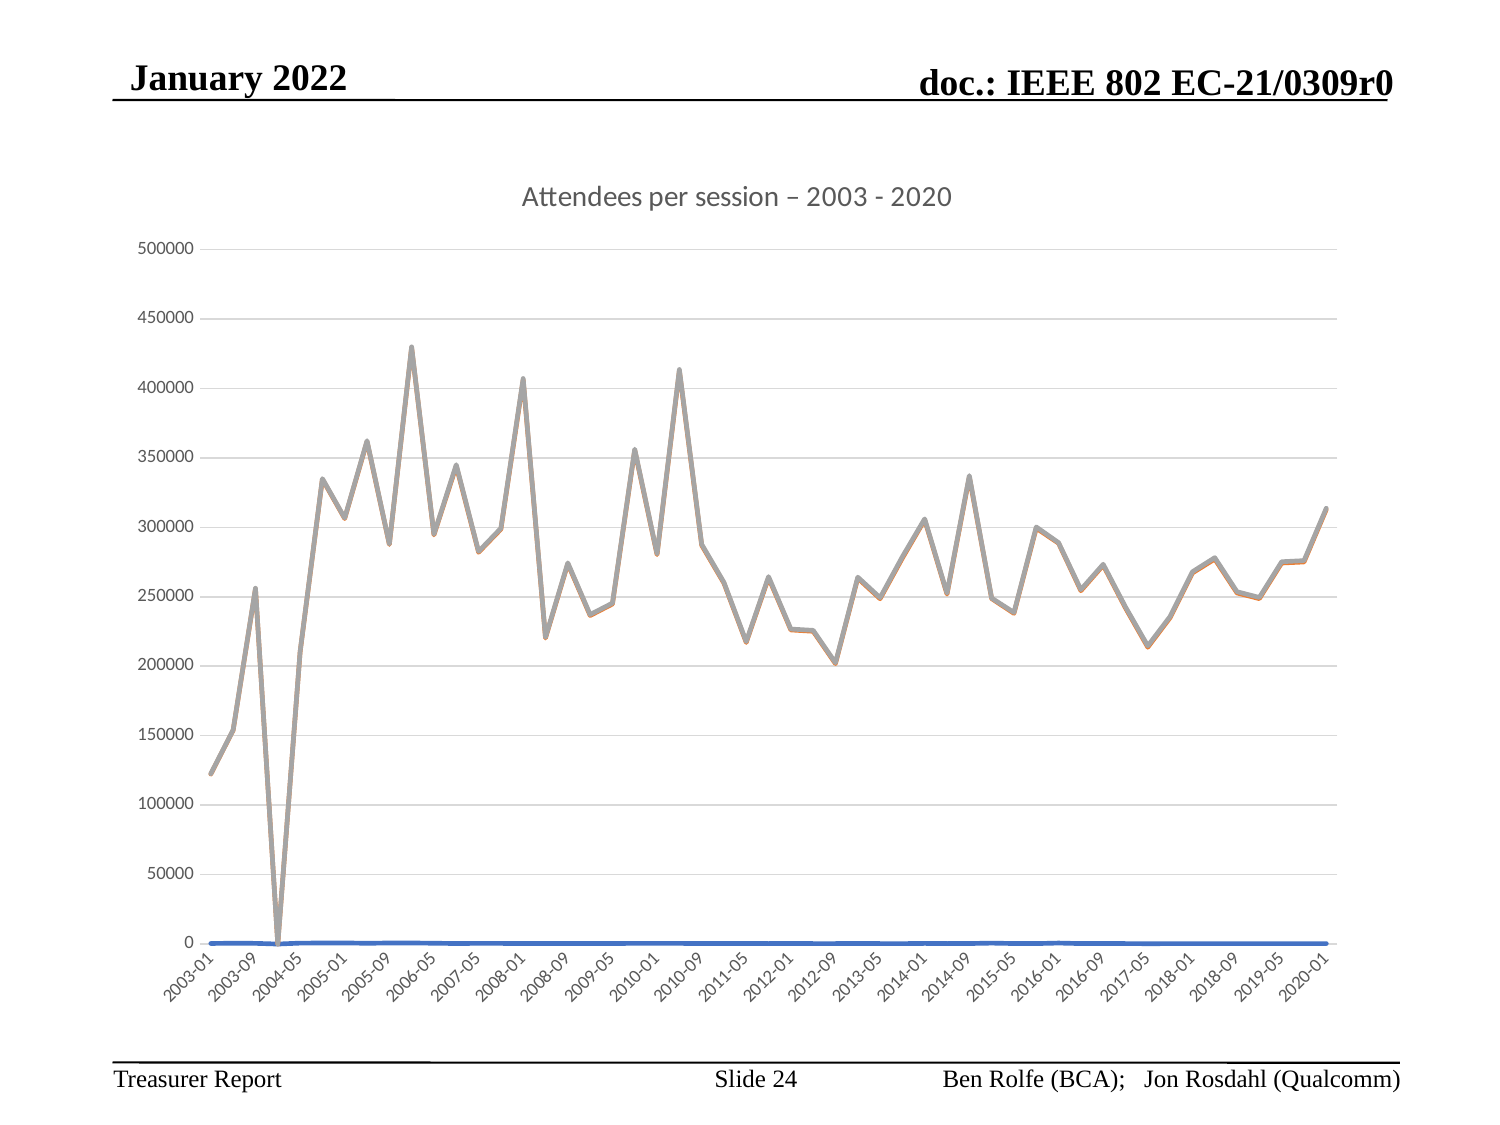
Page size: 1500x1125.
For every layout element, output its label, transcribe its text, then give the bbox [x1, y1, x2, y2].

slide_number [129, 53, 438, 99]
footer Ben Rolfe (BCA); Jon Rosdahl (Qualcomm) [826, 1061, 1402, 1093]
chart [112, 149, 1363, 1026]
slide_number Slide 24 [712, 1061, 800, 1123]
